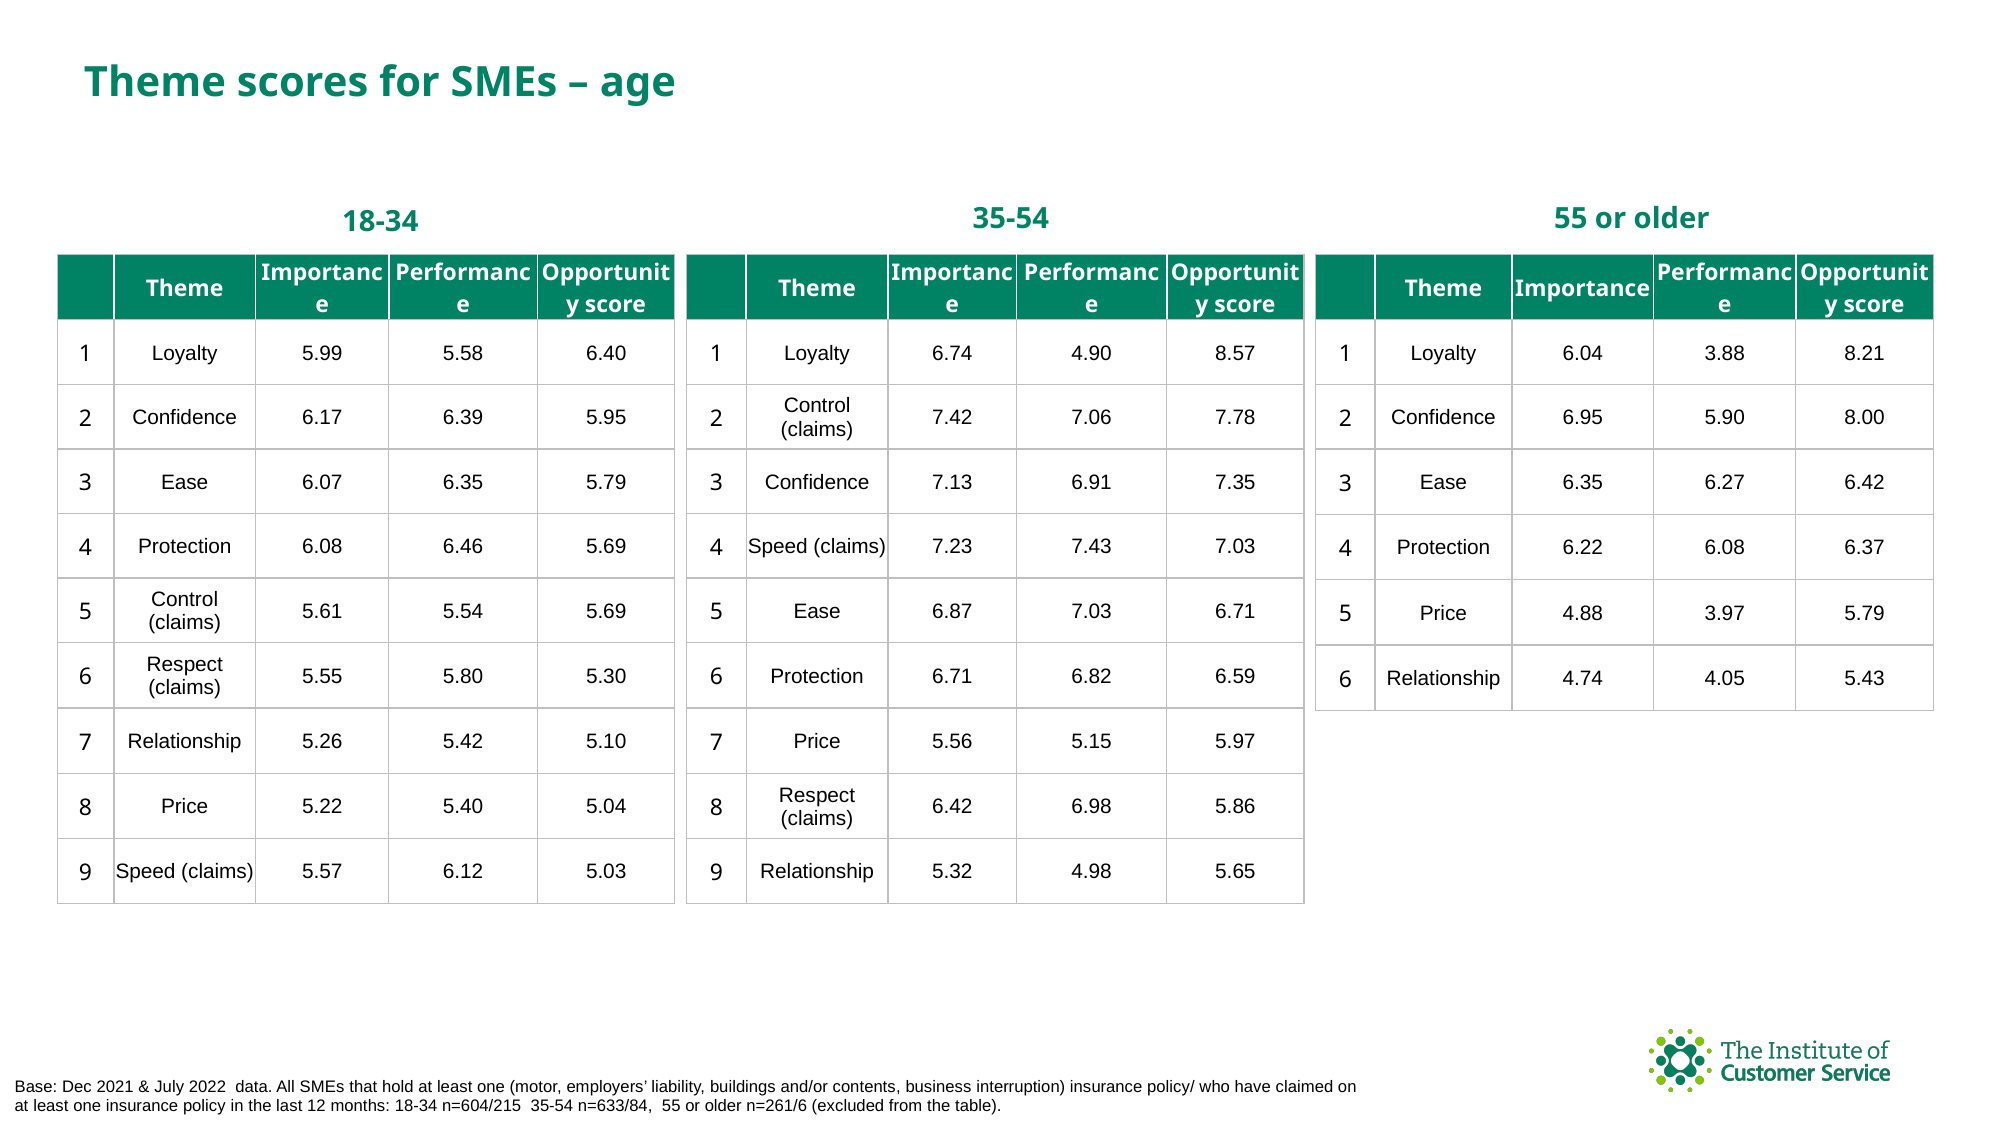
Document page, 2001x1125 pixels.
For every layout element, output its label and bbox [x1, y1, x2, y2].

picture [1649, 1029, 1890, 1092]
table_cell [1513, 580, 1653, 644]
table_cell [747, 774, 887, 838]
table_cell [1017, 450, 1166, 513]
table_cell [1654, 580, 1795, 644]
table_cell [747, 514, 887, 577]
table_header [1376, 255, 1511, 319]
table_cell [1654, 385, 1795, 448]
table_cell [747, 450, 887, 513]
table_cell [1654, 515, 1795, 579]
table_cell [747, 385, 887, 448]
table_cell [747, 320, 887, 384]
table_cell [889, 514, 1016, 577]
table_cell [256, 709, 388, 773]
table_cell [687, 320, 746, 384]
table_cell [256, 839, 388, 903]
table_cell [115, 839, 255, 903]
table_cell [1796, 580, 1933, 644]
table_cell [1376, 320, 1511, 384]
table_cell [687, 839, 746, 903]
table_cell [1316, 580, 1374, 644]
table_cell [538, 579, 674, 642]
table_cell [1167, 514, 1303, 577]
text_box [69, 47, 1912, 113]
table_cell [1316, 646, 1374, 710]
table_cell [58, 839, 113, 903]
table_cell [58, 514, 113, 577]
table_cell [1376, 450, 1511, 514]
table_cell [889, 709, 1016, 773]
table_header [390, 255, 537, 319]
table_cell [58, 450, 113, 513]
table_cell [538, 709, 674, 773]
table_cell [1796, 450, 1933, 514]
table_cell [389, 320, 537, 384]
table_cell [538, 774, 674, 838]
table_cell [1017, 514, 1166, 577]
table_cell [1167, 839, 1303, 903]
table_cell [256, 579, 388, 642]
table_cell [389, 643, 537, 707]
table_cell [538, 385, 674, 448]
table_header [1017, 255, 1166, 319]
table_cell [58, 385, 113, 448]
table_cell [1376, 646, 1511, 710]
table_header [687, 255, 745, 319]
table_cell [747, 709, 887, 773]
table_cell [747, 579, 887, 642]
table_header [1316, 255, 1374, 319]
table_cell [115, 320, 255, 384]
table_header [1654, 255, 1795, 319]
table_cell [1017, 839, 1166, 903]
table_header [58, 255, 113, 319]
table_header [1168, 255, 1303, 319]
table_cell [115, 709, 255, 773]
table_cell [115, 643, 255, 707]
table_cell [1513, 515, 1653, 579]
table_cell [389, 709, 537, 773]
table_cell [1654, 320, 1795, 384]
table_cell [1017, 774, 1166, 838]
text_box [327, 195, 638, 245]
table_cell [687, 579, 746, 642]
table_cell [1376, 515, 1511, 579]
table_cell [389, 839, 537, 903]
table_cell [1167, 320, 1303, 384]
table_cell [1017, 579, 1166, 642]
table_cell [256, 514, 388, 577]
table_cell [889, 774, 1016, 838]
text_box [957, 191, 1269, 242]
table_cell [687, 774, 746, 838]
table_cell [1167, 450, 1303, 513]
table_cell [1376, 385, 1511, 448]
table_cell [889, 643, 1016, 707]
table_cell [538, 320, 674, 384]
table_cell [1316, 385, 1374, 448]
table_cell [1316, 515, 1374, 579]
table_cell [58, 579, 113, 642]
table_cell [1167, 579, 1303, 642]
table_cell [889, 320, 1016, 384]
table_cell [889, 579, 1016, 642]
table_cell [58, 709, 113, 773]
table_cell [1654, 450, 1795, 514]
table_cell [747, 643, 887, 707]
table_header [747, 255, 887, 319]
table_header [1513, 255, 1653, 319]
table_cell [58, 774, 113, 838]
table_cell [256, 385, 388, 448]
table_cell [58, 643, 113, 707]
table_cell [115, 579, 255, 642]
table_cell [1796, 385, 1933, 448]
text_box [0, 1067, 1385, 1125]
table_cell [687, 643, 746, 707]
table_cell [538, 643, 674, 707]
table_cell [256, 774, 388, 838]
table_cell [1167, 709, 1303, 773]
table_header [889, 255, 1016, 319]
table_cell [115, 514, 255, 577]
table_cell [115, 385, 255, 448]
table_cell [1316, 450, 1374, 514]
table_header [1797, 255, 1933, 319]
table_cell [1017, 709, 1166, 773]
table_cell [1167, 774, 1303, 838]
table_cell [889, 385, 1016, 448]
table_header [115, 255, 255, 319]
table_cell [538, 450, 674, 513]
table_cell [389, 774, 537, 838]
table_cell [1513, 646, 1653, 710]
table_cell [687, 385, 746, 448]
table_cell [687, 514, 746, 577]
table_cell [256, 450, 388, 513]
table_cell [1513, 385, 1653, 448]
table_cell [58, 320, 113, 384]
table_cell [256, 643, 388, 707]
table_cell [1017, 643, 1166, 707]
table_cell [115, 450, 255, 513]
table_cell [1017, 320, 1166, 384]
table_cell [1796, 515, 1933, 579]
table_cell [889, 450, 1016, 513]
table_cell [889, 839, 1016, 903]
table_header [256, 255, 388, 319]
table_cell [1796, 320, 1933, 384]
table_cell [1316, 320, 1374, 384]
table_cell [747, 839, 887, 903]
table_cell [1513, 320, 1653, 384]
table_cell [1167, 643, 1303, 707]
table_cell [1376, 580, 1511, 644]
table_cell [1654, 646, 1795, 710]
table_cell [389, 385, 537, 448]
table_cell [687, 450, 746, 513]
table_cell [1796, 646, 1933, 710]
table_cell [115, 774, 255, 838]
table_cell [389, 514, 537, 577]
text_box [1539, 191, 1850, 242]
table_cell [256, 320, 388, 384]
table_cell [1017, 385, 1166, 448]
table_cell [389, 579, 537, 642]
table_cell [1513, 450, 1653, 514]
table_cell [538, 839, 674, 903]
table_cell [687, 709, 746, 773]
table_cell [1167, 385, 1303, 448]
table_header [538, 255, 674, 319]
table_cell [538, 514, 674, 577]
table_cell [389, 450, 537, 513]
